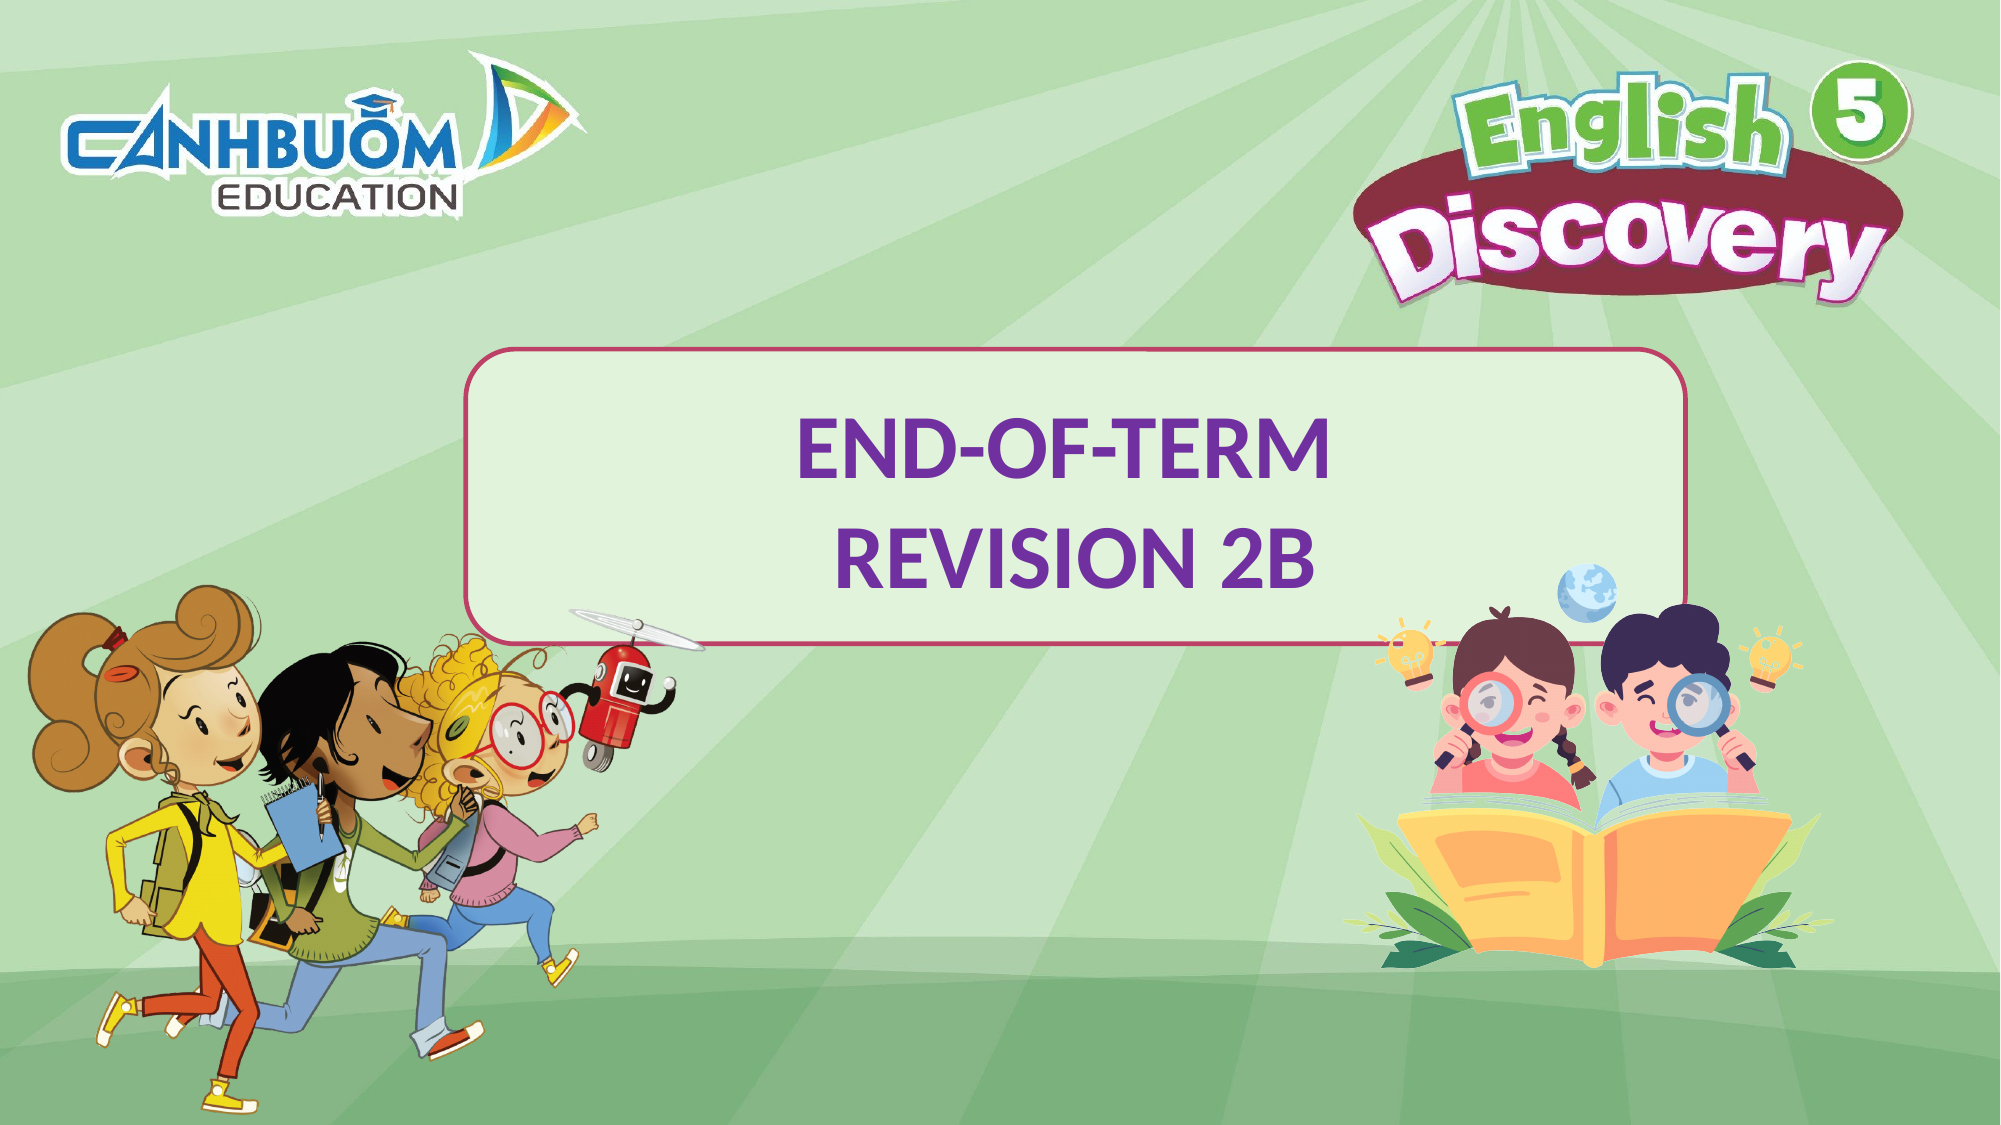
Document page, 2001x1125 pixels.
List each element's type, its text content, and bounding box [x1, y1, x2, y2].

picture [0, 0, 2001, 1125]
text_box END-OF-TERM REVISION 2B [464, 348, 1687, 645]
